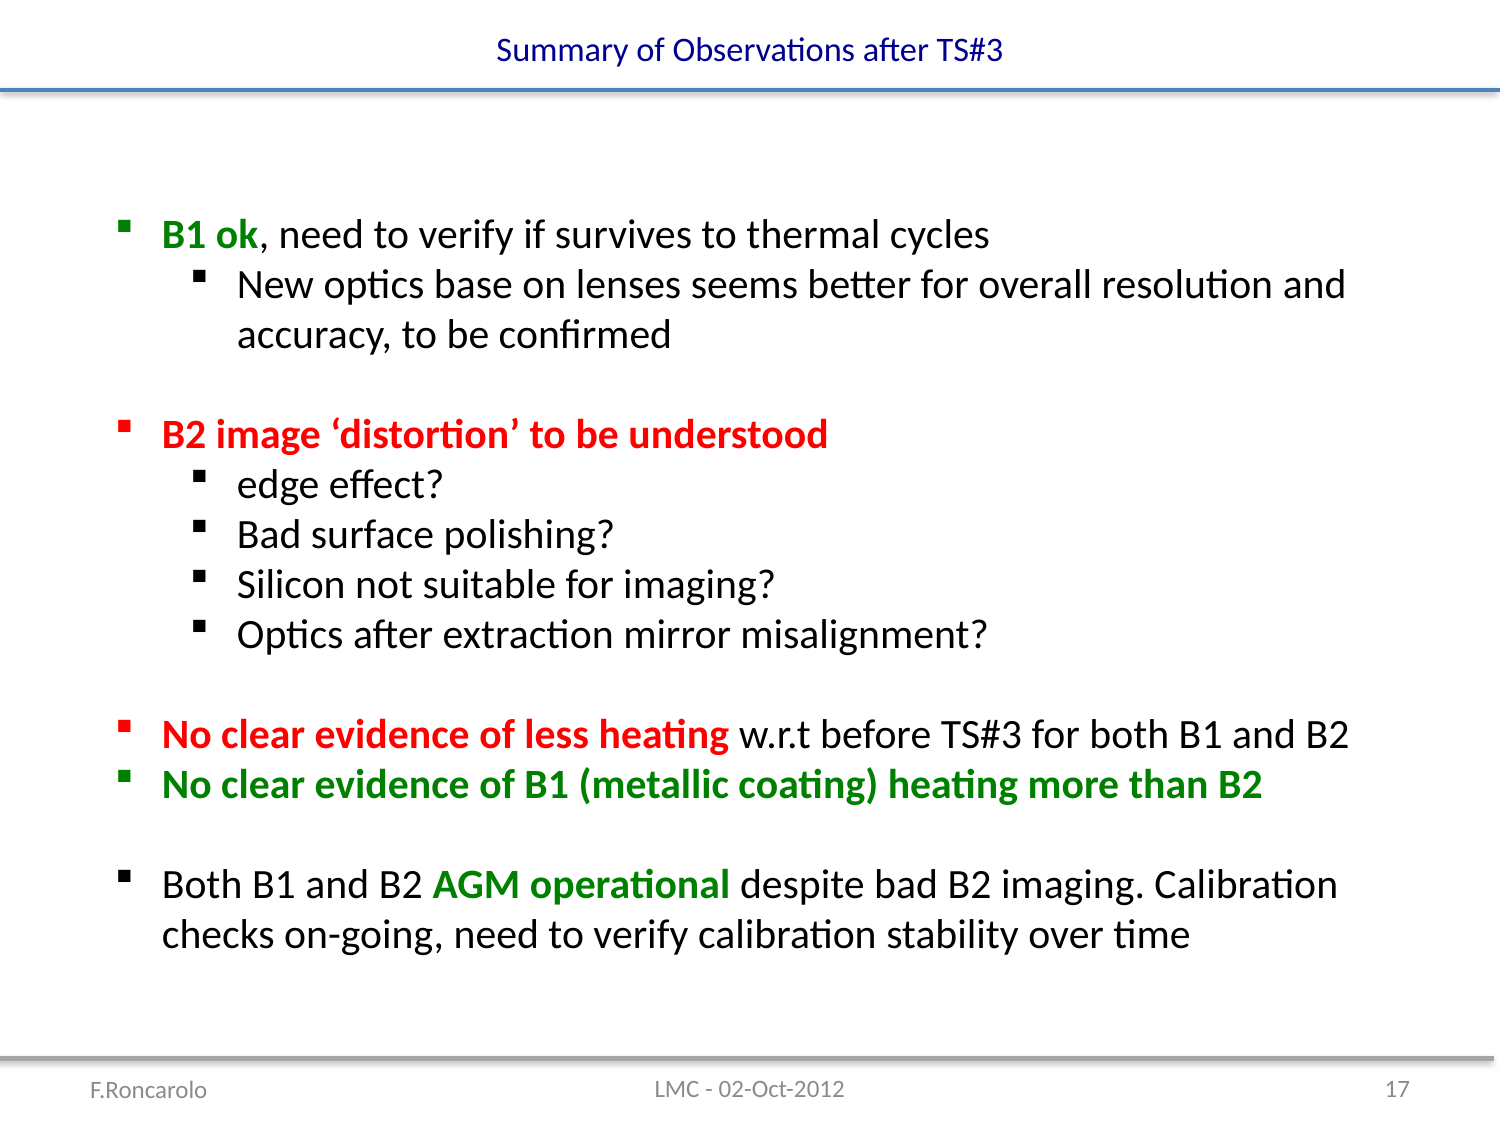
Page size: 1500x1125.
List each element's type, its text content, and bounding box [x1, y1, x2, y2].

slide_number 17 [1074, 1057, 1425, 1118]
text_box B1 ok, need to verify if survives to thermal cycles New optics base on lenses seems better for overall resolution and accuracy, to be confirmed B2 image ‘distortion’ to be understood edge effect? Bad surface polishing? Silicon not suitable for imaging? Optics after extraction mirror misalignment? No clear evidence of less heating w.r.t before TS#3 for both B1 and B2 No clear evidence of B1 (metallic coating) heating more than B2 Both B1 and B2 AGM operational despite bad B2 imaging. Calibration checks on-going, need to verify calibration stability over time [100, 149, 1424, 1015]
slide_number F.Roncarolo [75, 1058, 425, 1119]
footer LMC - 02-Oct-2012 [512, 1057, 988, 1118]
title Summary of Observations after TS#3 [75, 19, 1425, 76]
